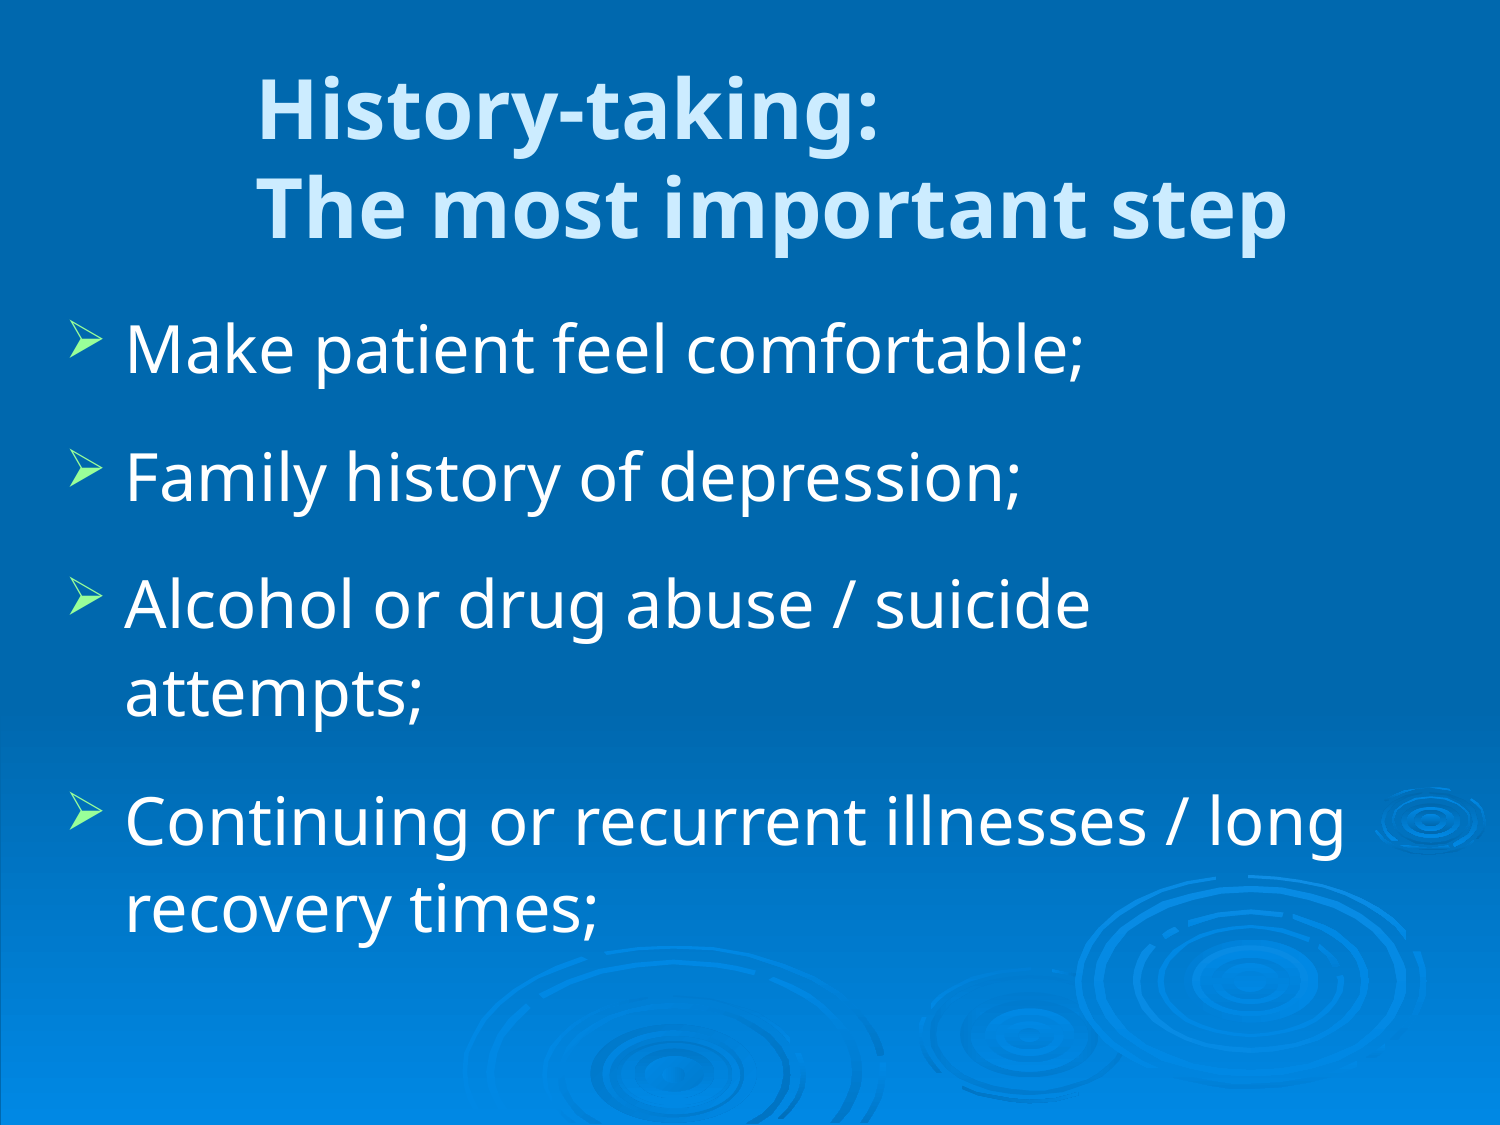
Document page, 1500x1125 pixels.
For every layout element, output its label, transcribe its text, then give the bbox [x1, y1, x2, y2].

title History-taking: The most important step [135, 62, 1411, 264]
subtitle Make patient feel comfortable; Family history of depression; Alcohol or drug abuse / suicide attempts; Continuing or recurrent illnesses / long recovery times; [50, 290, 1400, 1000]
